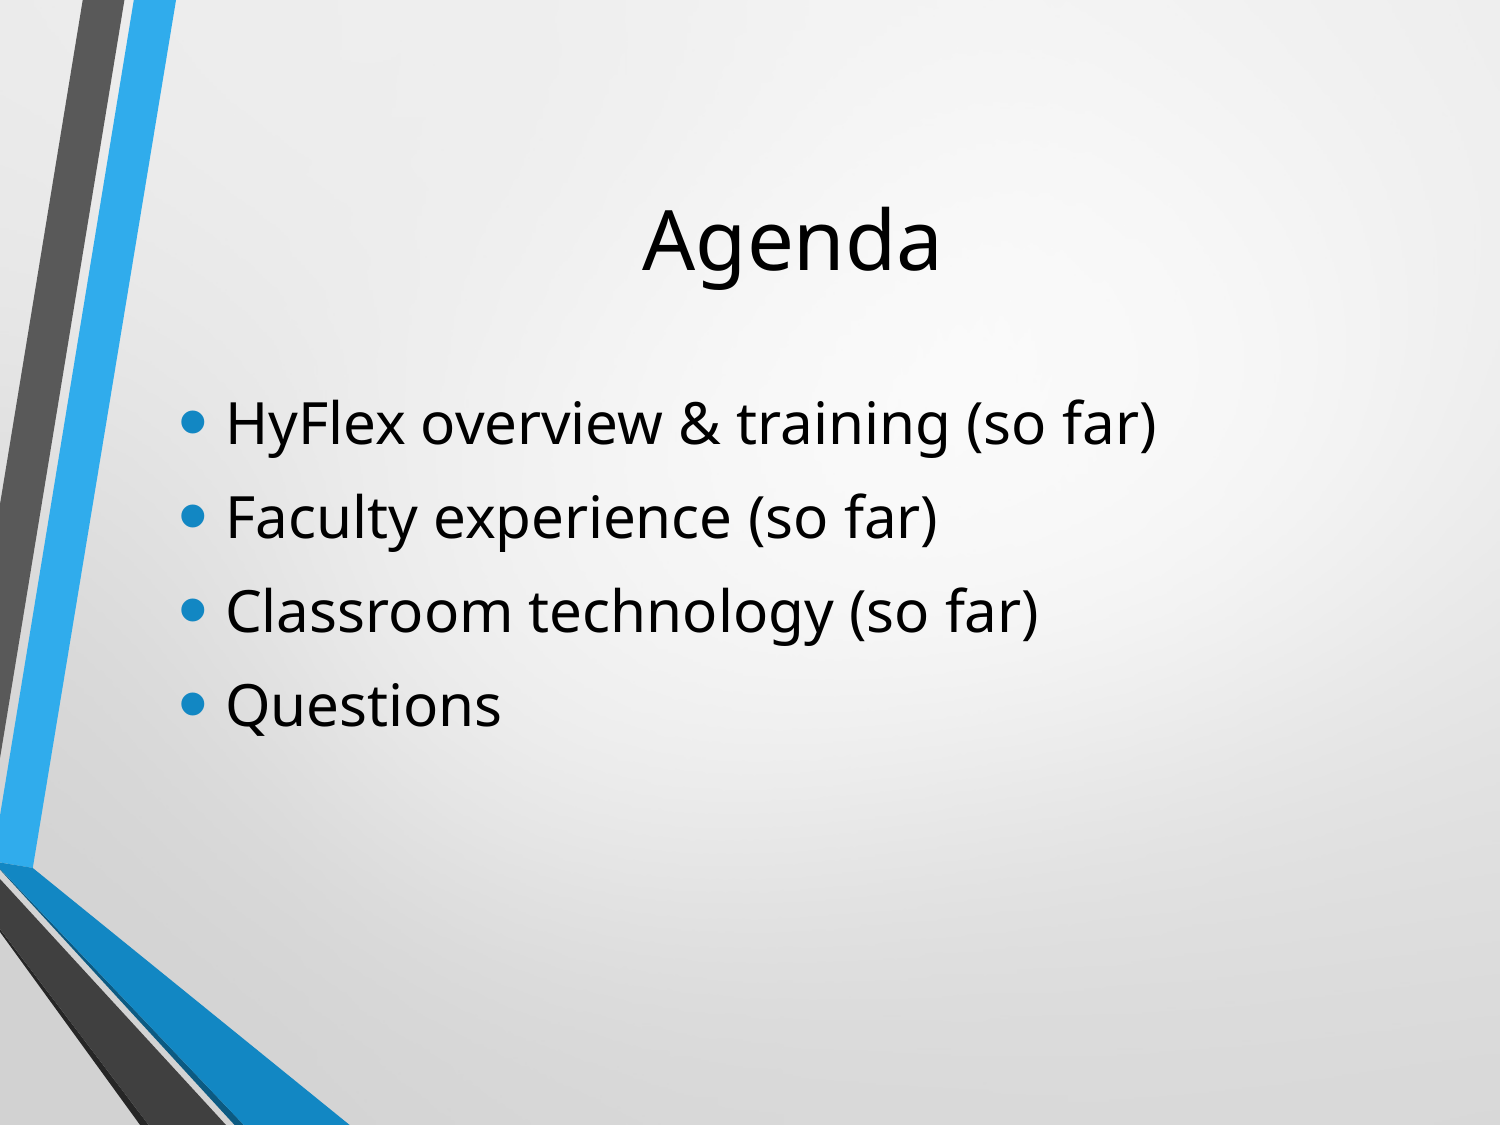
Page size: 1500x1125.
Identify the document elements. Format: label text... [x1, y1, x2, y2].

list HyFlex overview & training (so far) Faculty experience (so far) Classroom technology (so far) Questions [163, 289, 1428, 836]
title Agenda [161, 75, 1425, 400]
